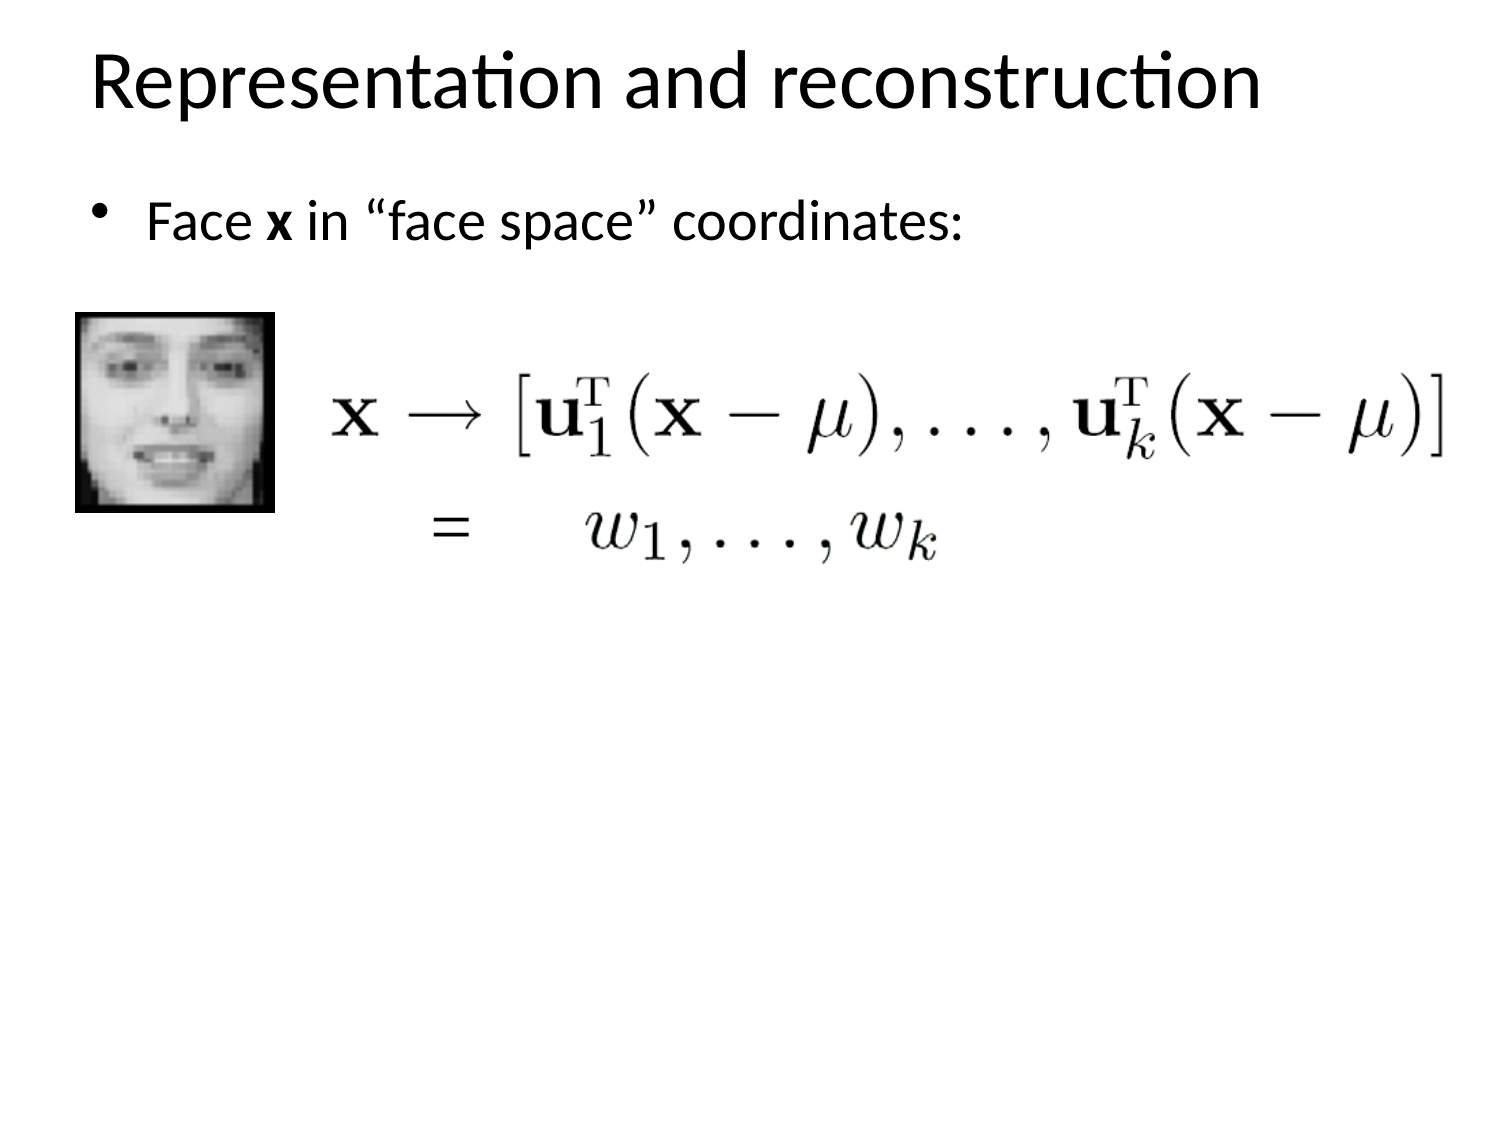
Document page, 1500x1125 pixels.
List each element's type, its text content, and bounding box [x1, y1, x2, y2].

list Face x in “face space” coordinates: [75, 174, 1425, 1025]
picture [74, 312, 276, 513]
title Representation and reconstruction [75, 0, 1425, 150]
text_box = [416, 480, 489, 575]
picture [574, 499, 942, 566]
picture [321, 362, 1451, 471]
